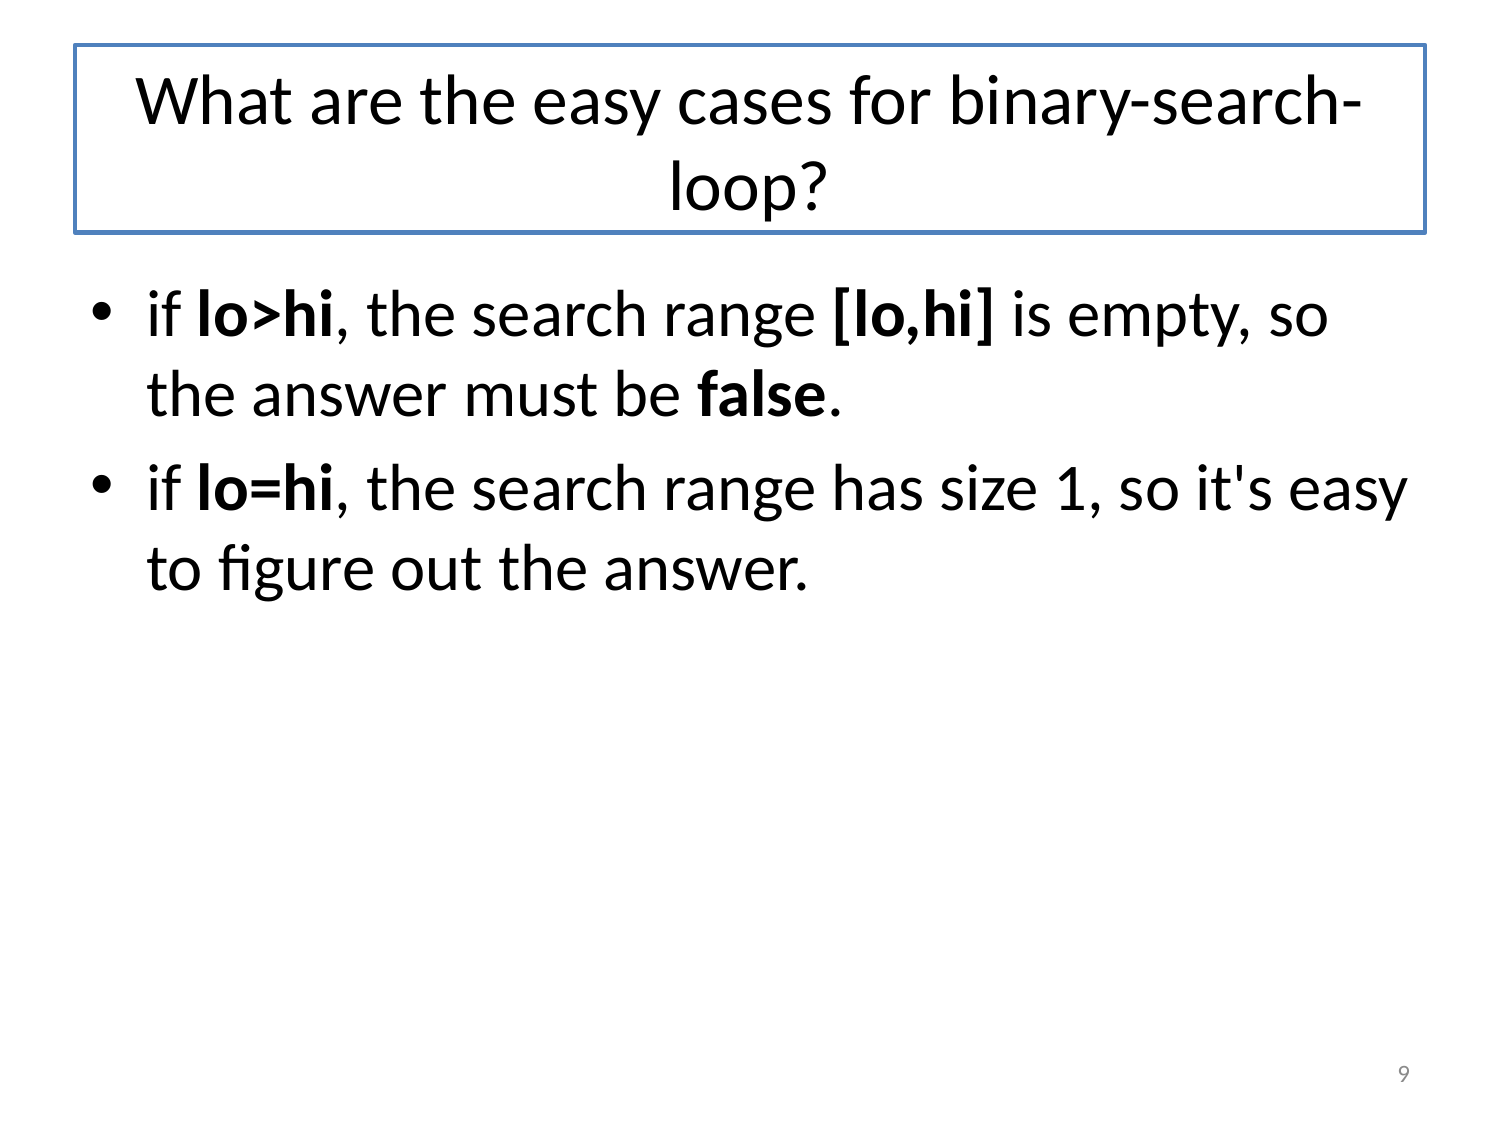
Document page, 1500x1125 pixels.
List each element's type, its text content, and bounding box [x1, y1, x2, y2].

title What are the easy cases for binary-search-loop? [73, 43, 1427, 235]
slide_number 9 [1074, 1042, 1425, 1103]
list if lo>hi, the search range [lo,hi] is empty, so the answer must be false. if lo=hi, the search range has size 1, so it's easy to figure out the answer. [75, 262, 1425, 1005]
